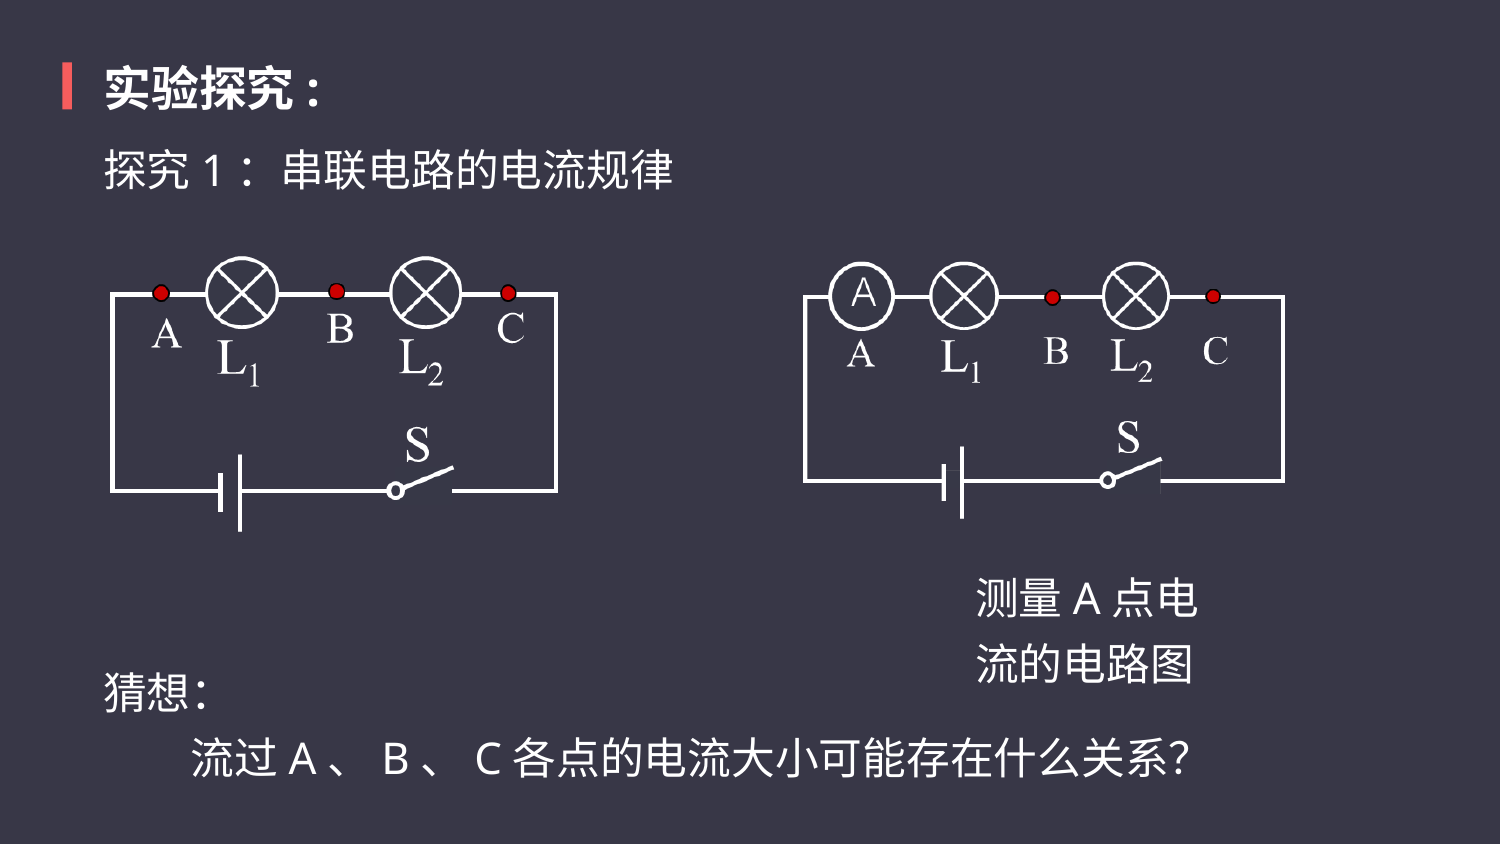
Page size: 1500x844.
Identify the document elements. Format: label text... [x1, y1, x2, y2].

text_box 探究1：串联电路的电流规律 [103, 129, 1499, 196]
text_box [62, 62, 72, 110]
text_box 测量A点电 流的电路图 [974, 557, 1499, 665]
text_box 实验探究: [103, 43, 1499, 116]
picture [802, 252, 1285, 519]
picture [110, 255, 559, 532]
text_box 猜想： 流过A、B、C各点的电流大小可能存在什么关系？ [103, 665, 1499, 784]
